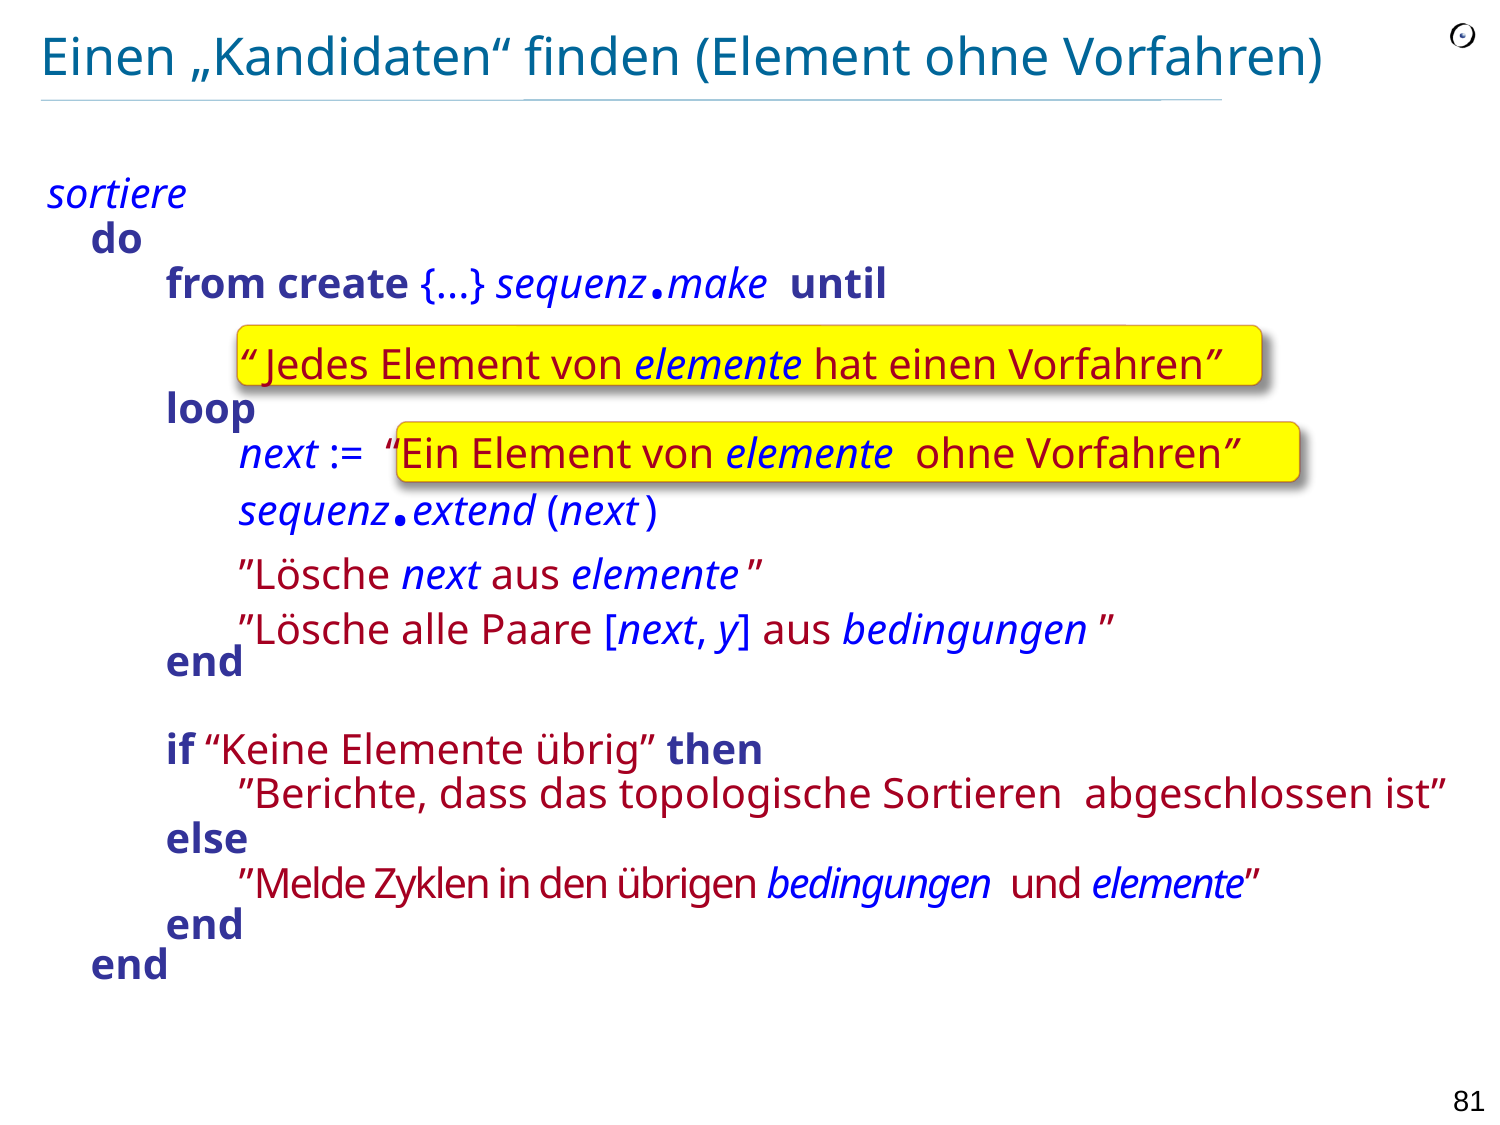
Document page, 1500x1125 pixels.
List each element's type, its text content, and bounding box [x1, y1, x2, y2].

title Einen „Kandidaten“ finden (Element ohne Vorfahren) [40, 18, 1500, 91]
list sortiere do from create {...} sequenz.make until “ Jedes Element von elemente hat einen Vorfahren” loop next := “Ein Element von elemente ohne Vorfahren” sequenz.extend (next ) ”Lösche next aus elemente ” ”Lösche alle Paare [next, y] aus bedingungen ” end if “Keine Elemente übrig” then ”Berichte, dass das topologische Sortieren abgeschlossen ist” else ”Melde Zyklen in den übrigen bedingungen und elemente” end end [32, 165, 1472, 1048]
